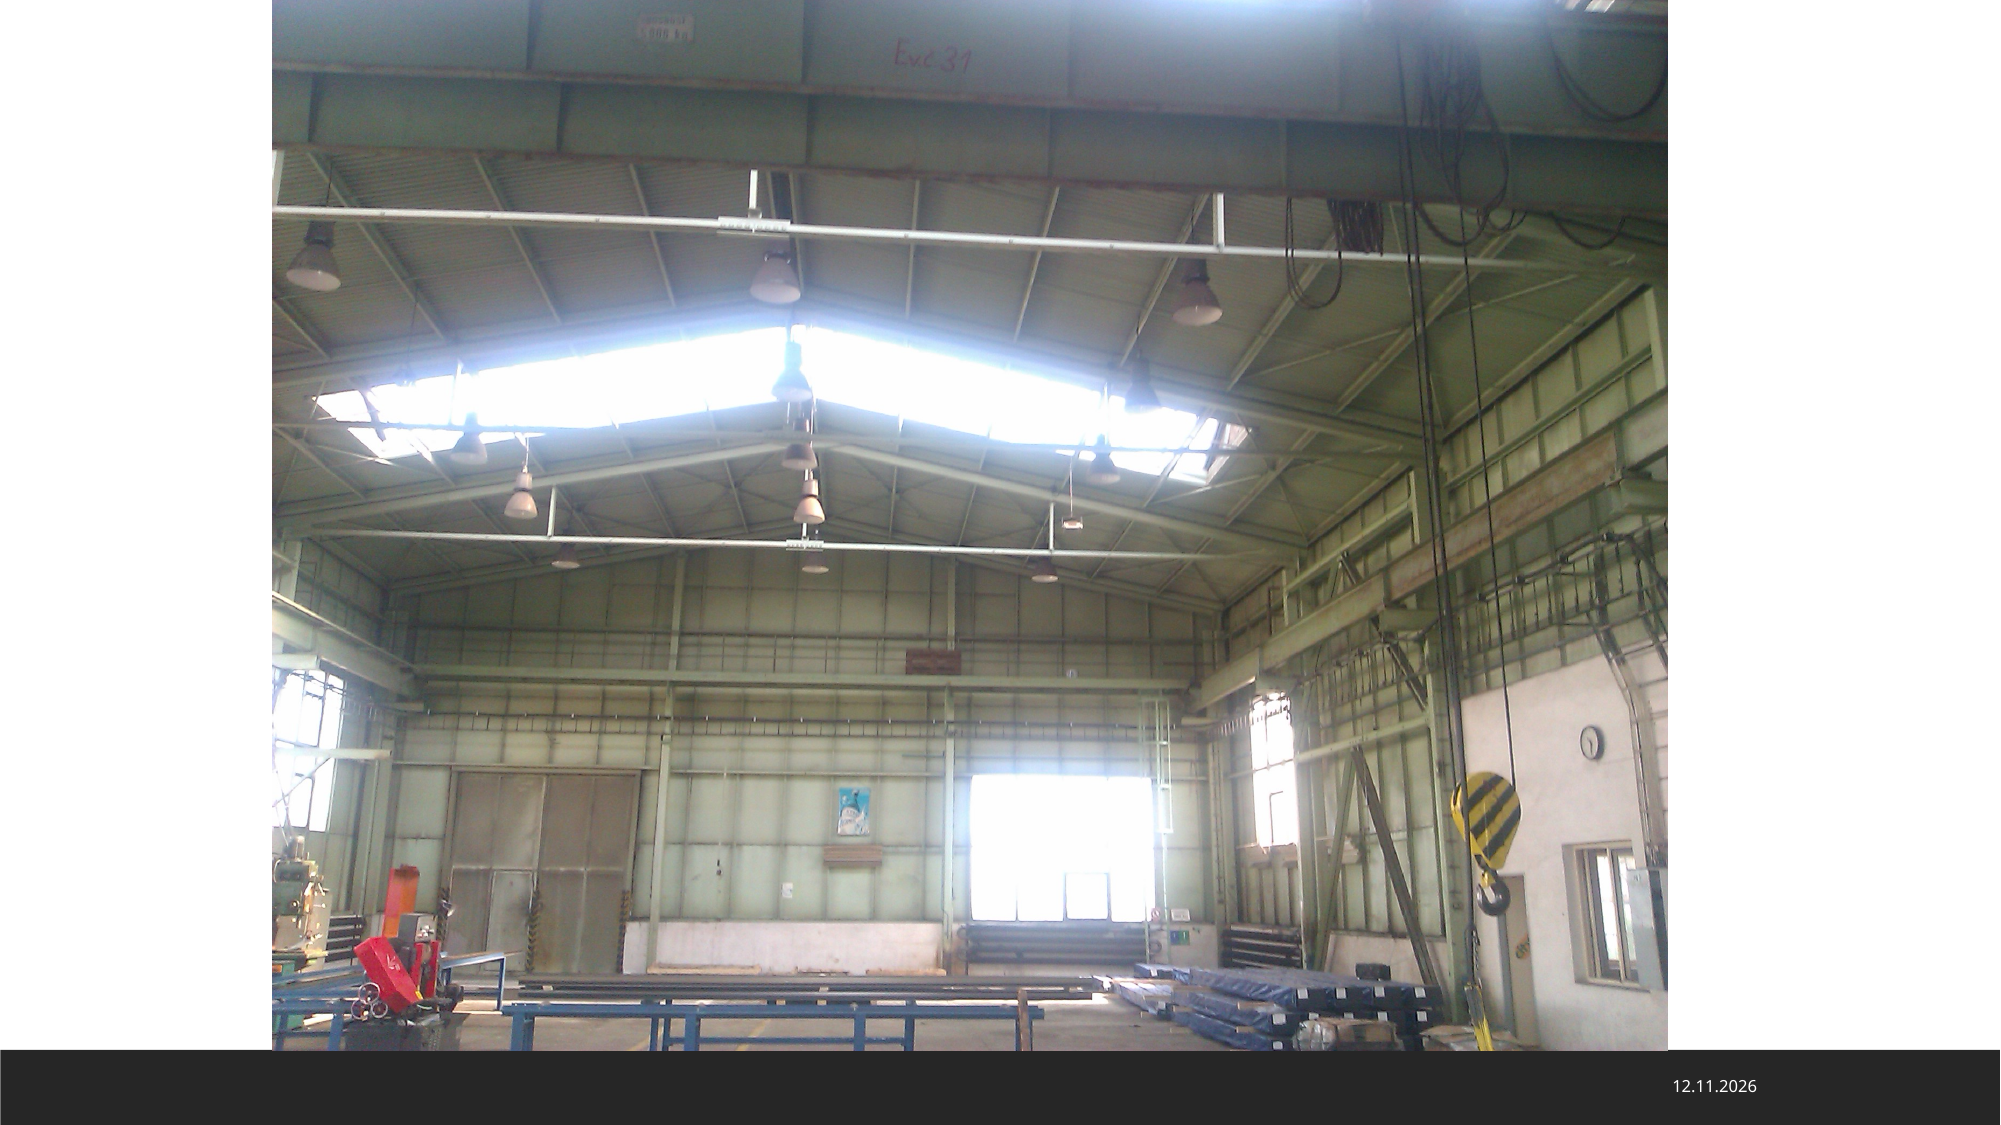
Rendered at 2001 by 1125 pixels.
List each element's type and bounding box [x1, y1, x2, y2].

picture [271, 0, 1668, 1052]
slide_number [1348, 1057, 1773, 1118]
